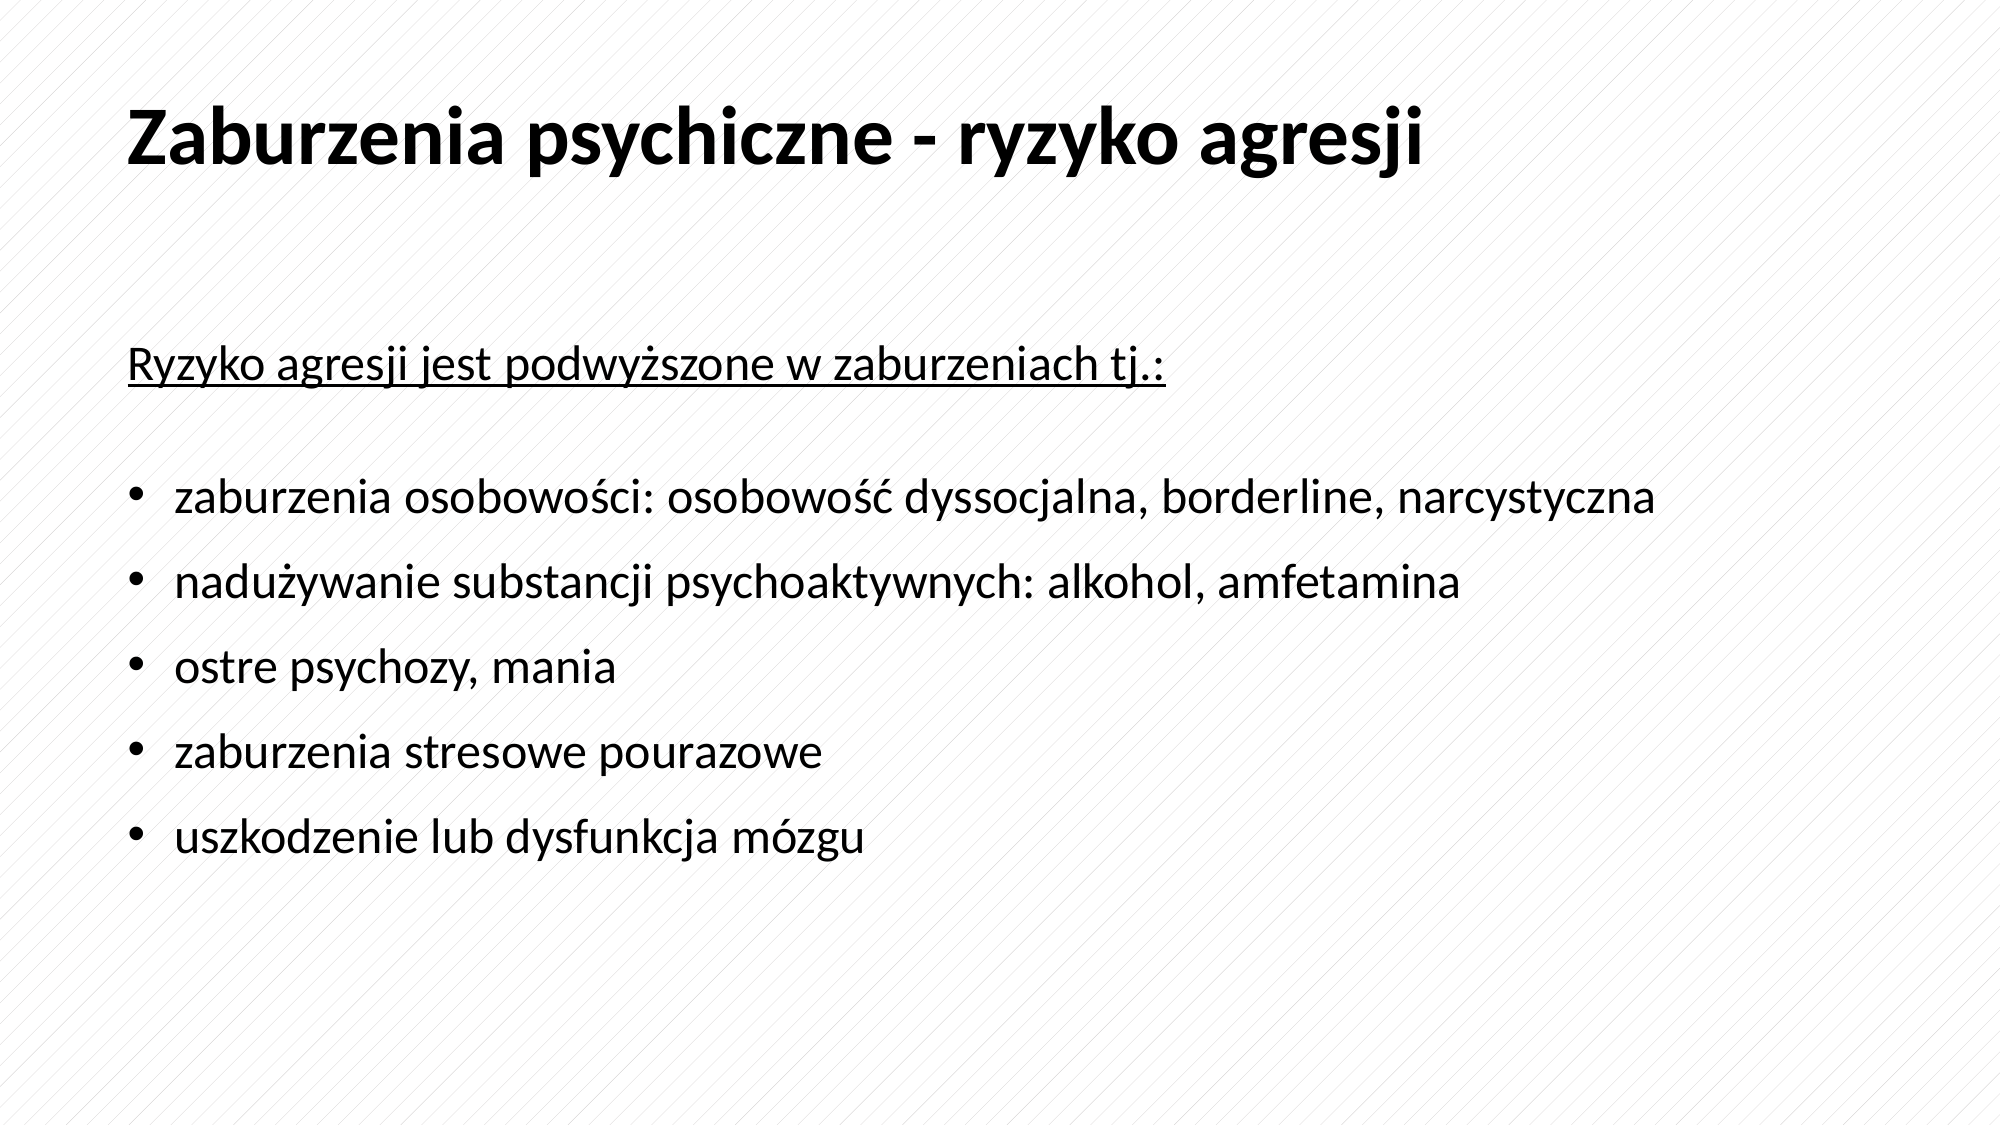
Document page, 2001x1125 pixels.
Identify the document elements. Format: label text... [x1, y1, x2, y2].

text_box Zaburzenia psychiczne - ryzyko agresji [112, 74, 1669, 189]
text_box Ryzyko agresji jest podwyższone w zaburzeniach tj.: zaburzenia osobowości: osobowość dyssocjalna, borderline, narcystyczna nadużywanie substancji psychoaktywnych: alkohol, amfetamina ostre psychozy, mania zaburzenia stresowe pourazowe uszkodzenie lub dysfunkcja mózgu [113, 323, 1887, 929]
